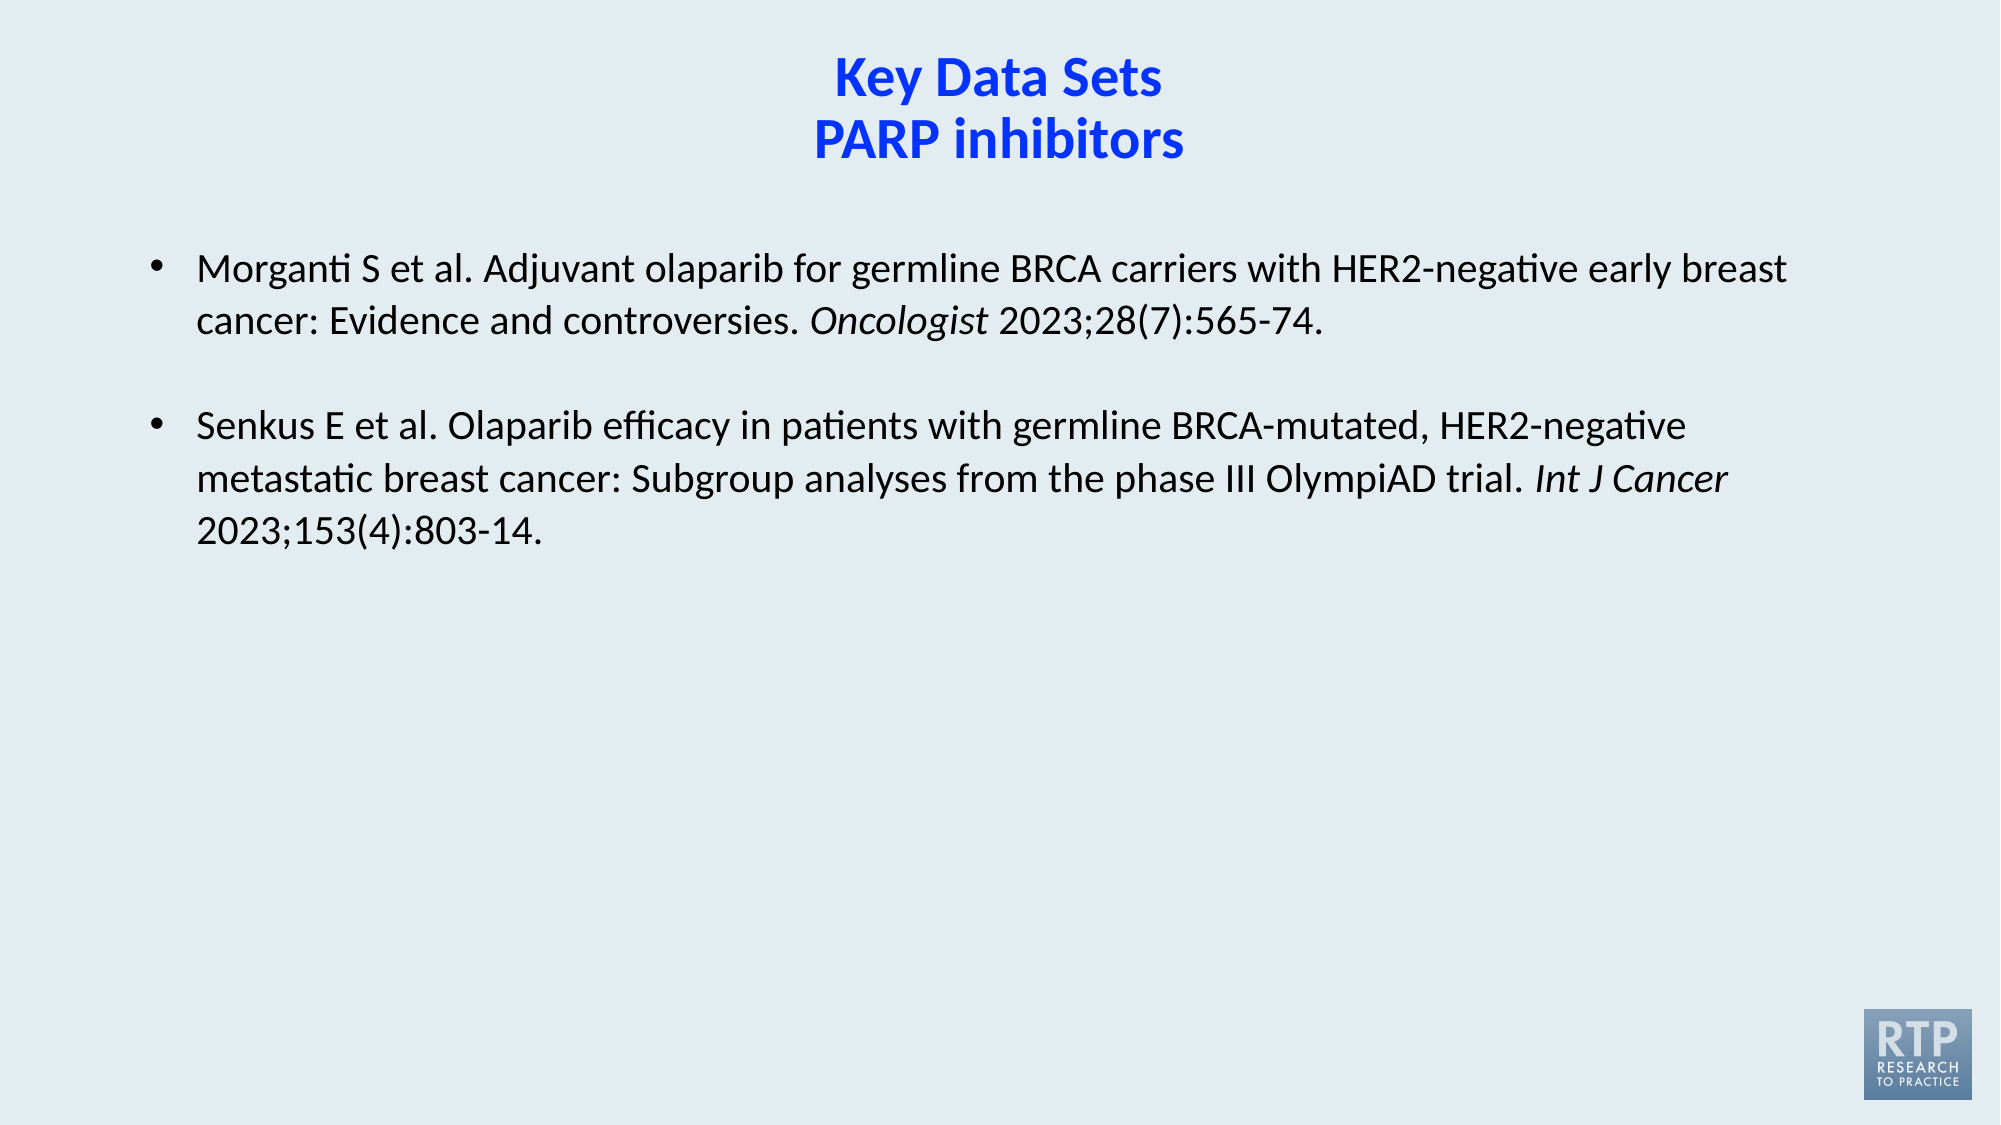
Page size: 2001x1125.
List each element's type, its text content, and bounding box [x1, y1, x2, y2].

title Key Data Sets PARP inhibitors [149, 19, 1850, 208]
list Morganti S et al. Adjuvant olaparib for germline BRCA carriers with HER2-negative early breast cancer: Evidence and controversies. Oncologist 2023;28(7):565-74. Senkus E et al. Olaparib efficacy in patients with germline BRCA-mutated, HER2-negative metastatic breast cancer: Subgroup analyses from the phase III OlympiAD trial. Int J Cancer 2023;153(4):803-14. [149, 237, 1850, 1026]
